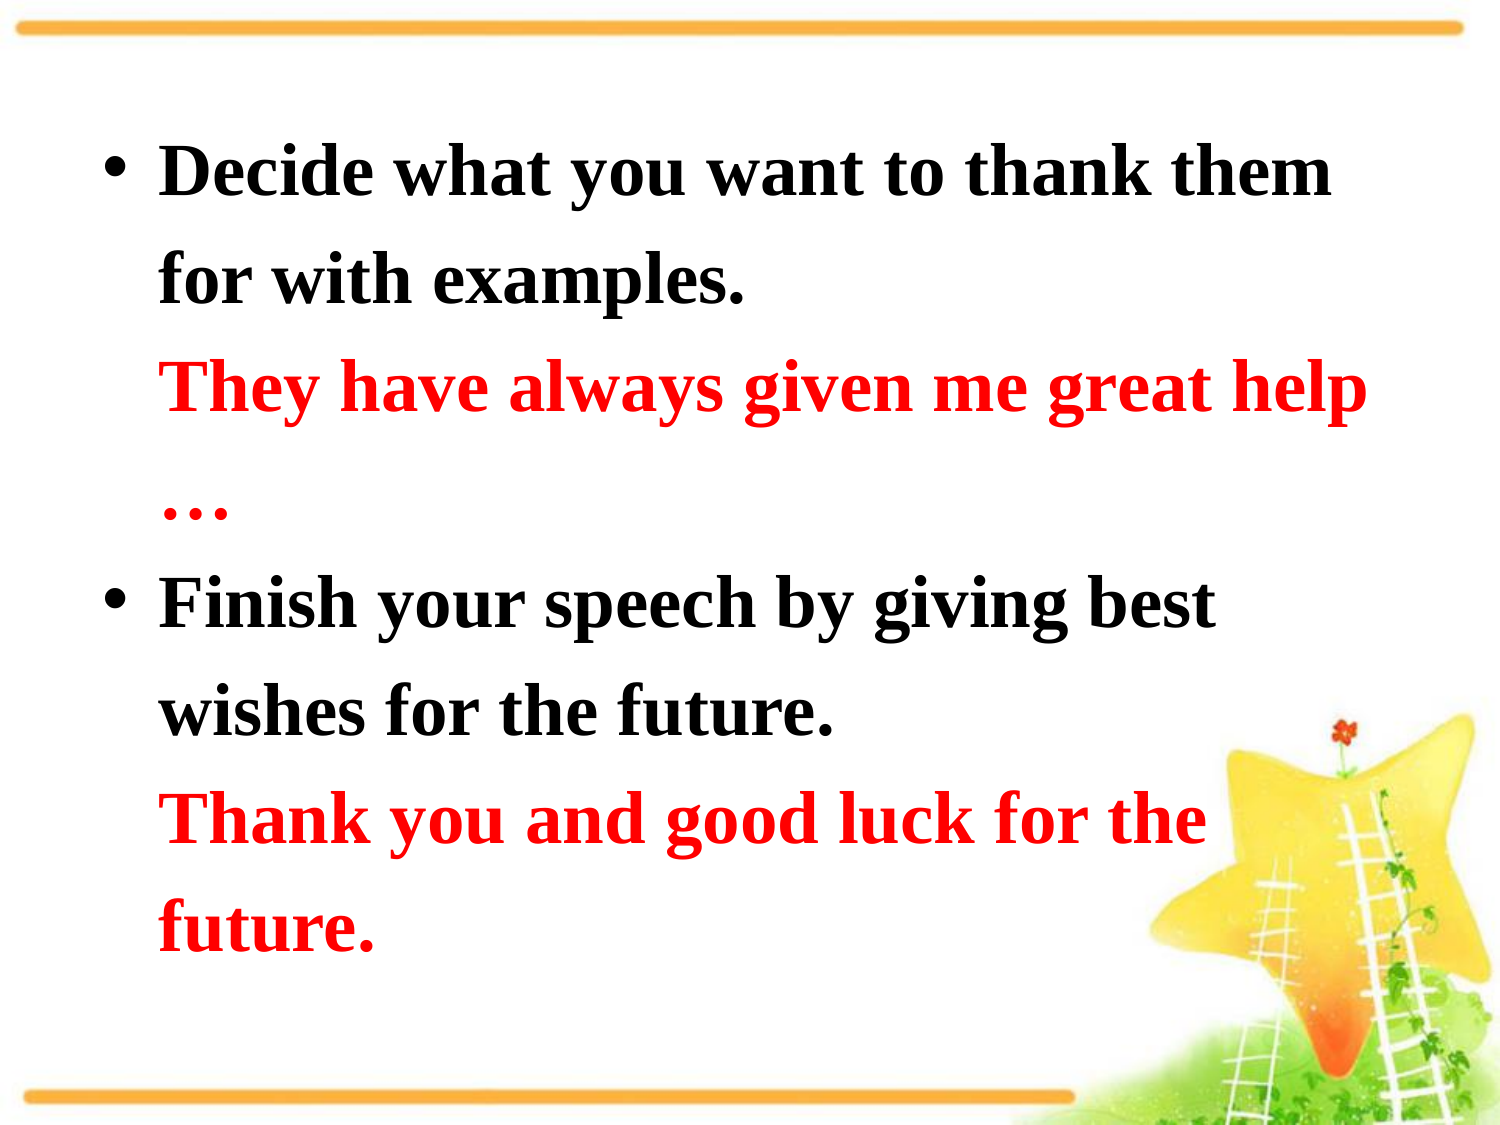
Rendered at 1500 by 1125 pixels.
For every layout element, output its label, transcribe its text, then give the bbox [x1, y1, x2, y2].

text_box Decide what you want to thank them for with examples. They have always given me great help … Finish your speech by giving best wishes for the future. Thank you and good luck for the future. [87, 95, 1438, 974]
picture [0, 0, 1500, 1125]
